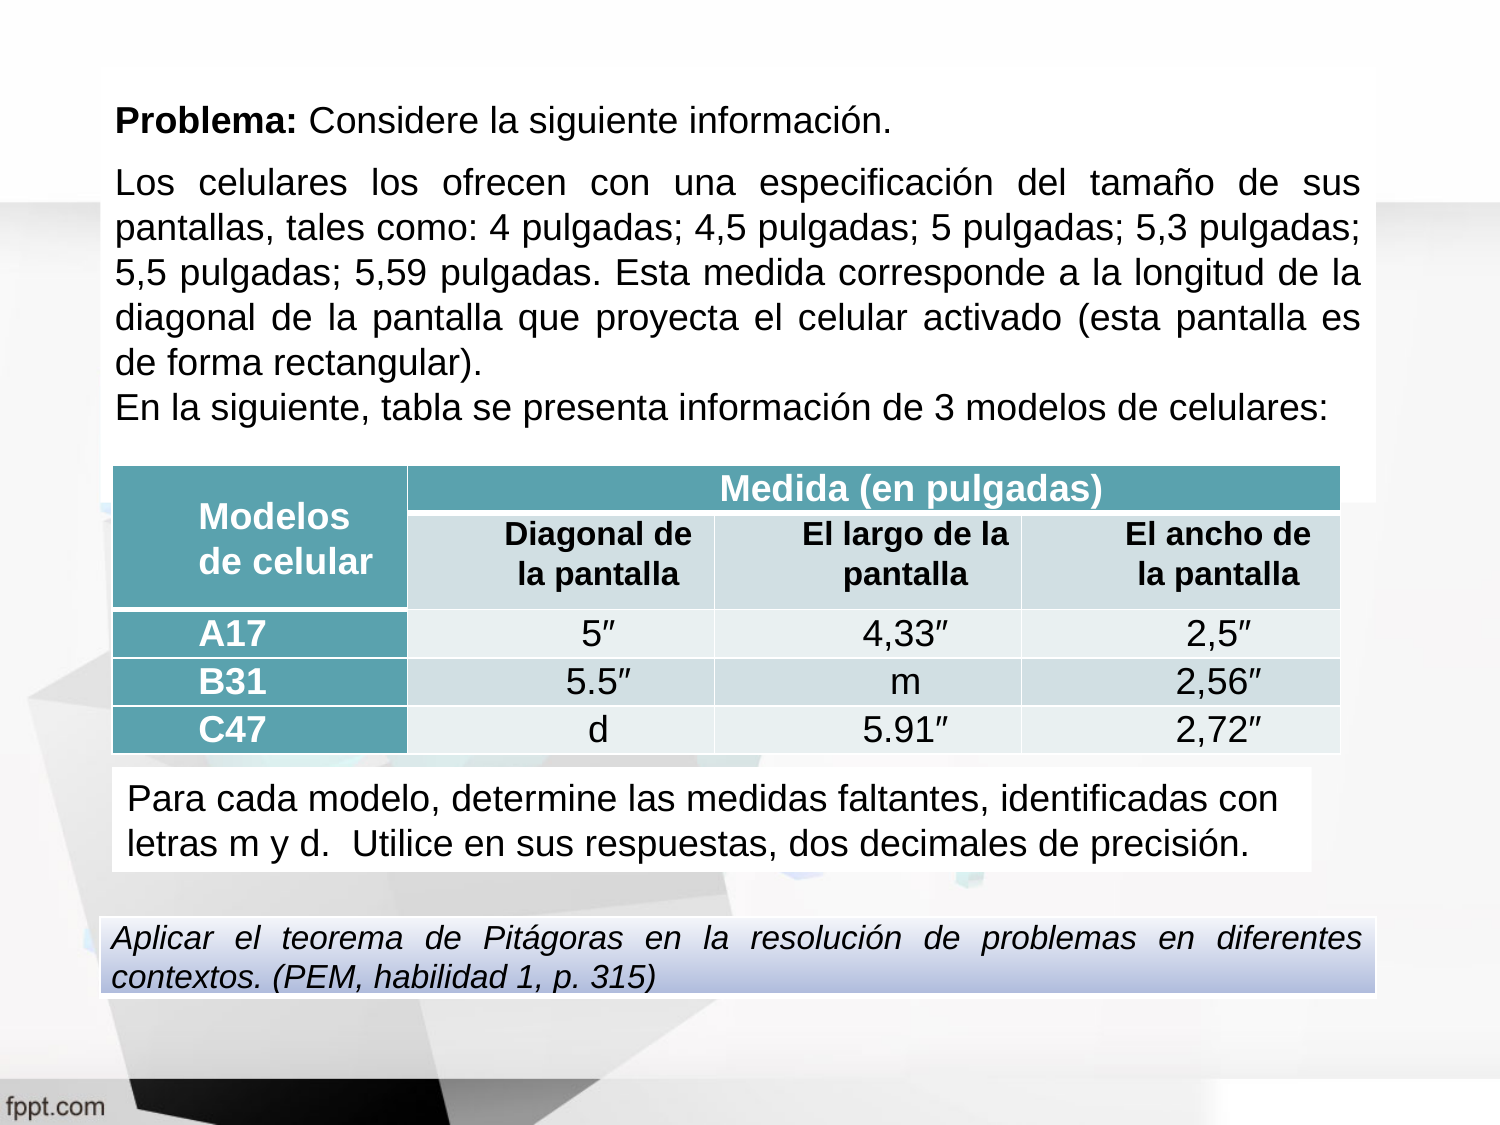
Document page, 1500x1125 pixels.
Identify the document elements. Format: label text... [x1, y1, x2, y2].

table_cell C47 [113, 707, 407, 753]
picture [0, 1, 1500, 1125]
table_cell 2,56″ [1022, 659, 1340, 705]
table_cell A17 [113, 612, 407, 657]
table_cell B31 [113, 659, 407, 705]
table_cell 4,33″ [715, 610, 1021, 657]
table_cell 5.5″ [408, 659, 714, 705]
table_cell Diagonal de la pantalla [408, 516, 714, 609]
table_cell El largo de la pantalla [715, 516, 1021, 609]
table_cell 2,5″ [1022, 610, 1340, 657]
table_cell d [408, 707, 714, 753]
table_cell 5.91″ [715, 707, 1021, 753]
text_box Problema: Considere la siguiente información. Los celulares los ofrecen con una especificación del tamaño de sus pantallas, tales como: 4 pulgadas; 4,5 pulgadas; 5 pulgadas; 5,3 pulgadas; 5,5 pulgadas; 5,59 pulgadas. Esta medida corresponde a la longitud de la diagonal de la pantalla que proyecta el celular activado (esta pantalla es de forma rectangular). En la siguiente, tabla se presenta información de 3 modelos de celulares: [100, 66, 1376, 503]
table_header Medida (en pulgadas) [408, 466, 1340, 510]
table_header Modelos de celular [113, 466, 407, 607]
table_cell El ancho de la pantalla [1022, 516, 1340, 609]
text_box Para cada modelo, determine las medidas faltantes, identificadas con letras m y d. Utilice en sus respuestas, dos decimales de precisión. [112, 767, 1312, 872]
table_cell m [715, 659, 1021, 705]
table_cell 2,72″ [1022, 707, 1340, 753]
table_cell 5″ [408, 610, 714, 657]
table_header Aplicar el teorema de Pitágoras en la resolución de problemas en diferentes contextos. (PEM, habilidad 1, p. 315) [101, 918, 1375, 993]
